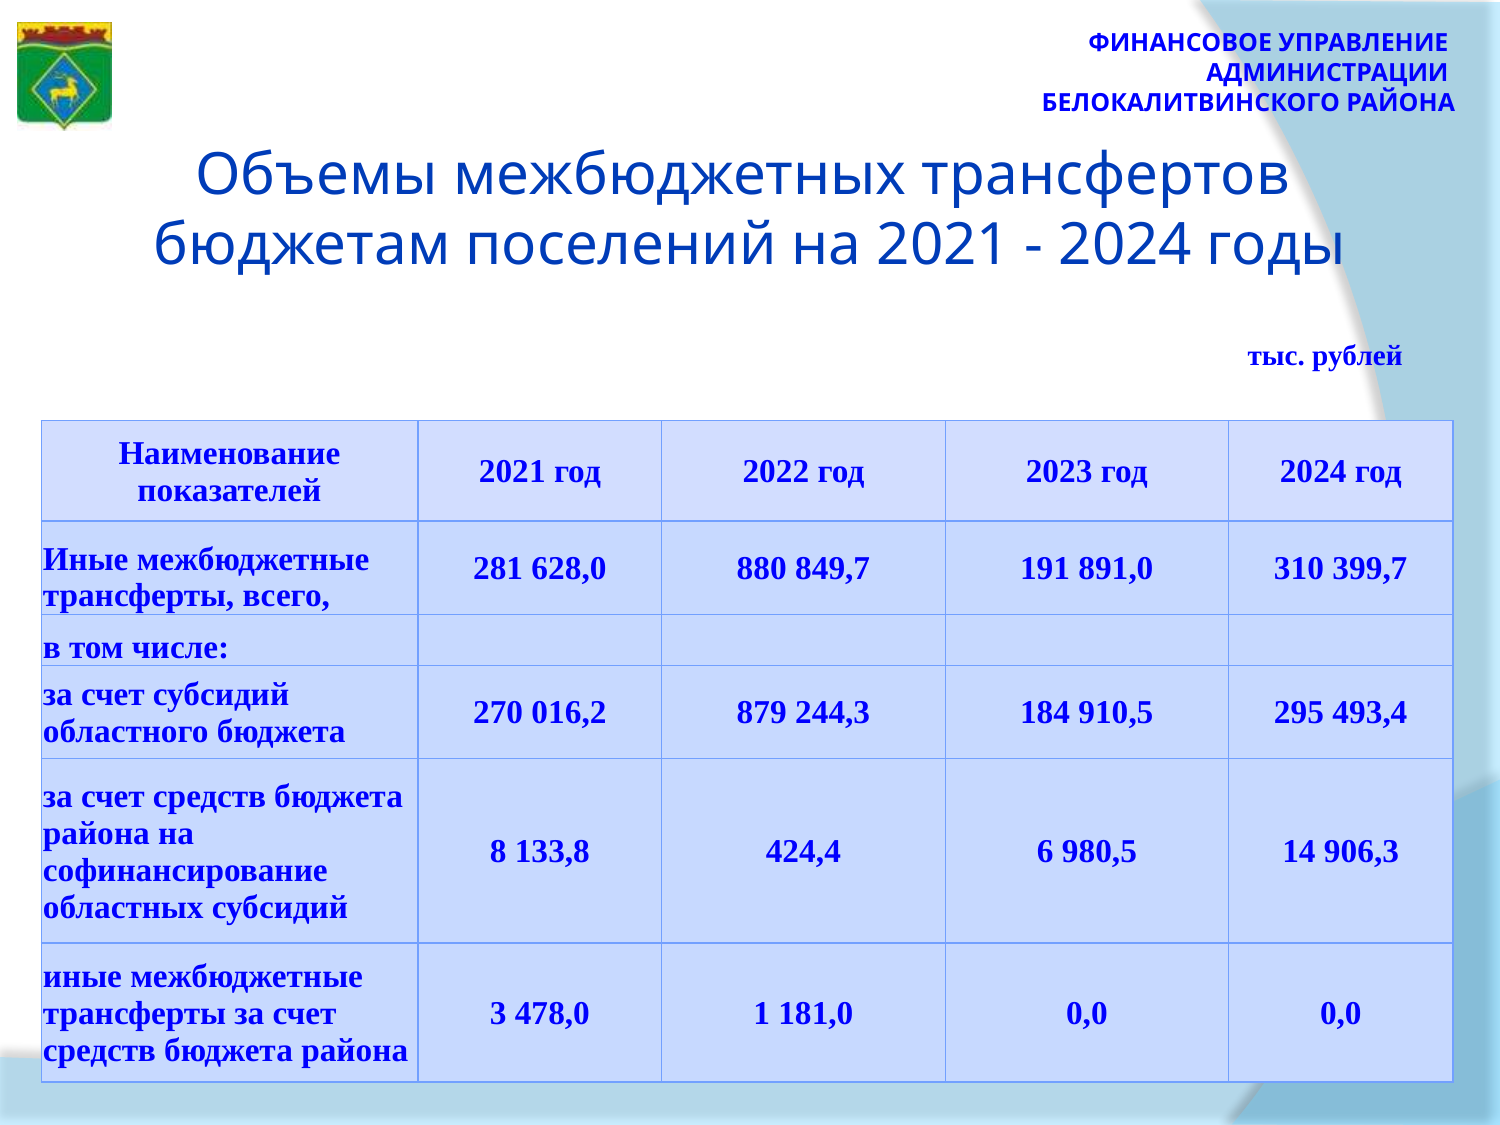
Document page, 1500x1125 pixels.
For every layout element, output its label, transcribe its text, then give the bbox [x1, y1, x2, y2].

table_header 2021 год [419, 421, 661, 520]
picture [17, 21, 112, 131]
table_cell [662, 615, 945, 665]
table_cell Иные межбюджетные трансферты, всего, [42, 522, 417, 614]
table_cell 879 244,3 [662, 666, 945, 758]
table_cell 270 016,2 [419, 666, 661, 758]
table_cell иные межбюджетные трансферты за счет средств бюджета района [42, 944, 417, 1081]
table_cell 1 181,0 [662, 944, 945, 1081]
table_cell 8 133,8 [419, 759, 661, 942]
table_cell [419, 615, 661, 665]
table_cell за счет субсидий областного бюджета [42, 666, 417, 758]
table_cell 880 849,7 [662, 522, 945, 614]
table_cell в том числе: [42, 615, 417, 665]
table_cell 14 906,3 [1229, 759, 1452, 942]
table_cell 3 478,0 [419, 944, 661, 1081]
table_cell 191 891,0 [946, 522, 1228, 614]
table_header 2023 год [946, 421, 1228, 520]
table_header 2022 год [662, 421, 945, 520]
table_cell 0,0 [1229, 944, 1452, 1081]
table_cell 310 399,7 [1229, 522, 1452, 614]
table_cell 424,4 [662, 759, 945, 942]
table_header тыс. рублей [1246, 338, 1430, 372]
table_cell 0,0 [946, 944, 1228, 1081]
text_box Объемы межбюджетных трансфертов бюджетам поселений на 2021 - 2024 годы [0, 128, 1500, 284]
table_cell 184 910,5 [946, 666, 1228, 758]
table_cell [946, 615, 1228, 665]
table_cell 6 980,5 [946, 759, 1228, 942]
table_cell [1229, 615, 1452, 665]
table_header Наименование показателей [42, 421, 417, 520]
table_cell за счет средств бюджета района на софинансирование областных субсидий [42, 759, 417, 942]
table_cell 281 628,0 [419, 522, 661, 614]
table_cell 295 493,4 [1229, 666, 1452, 758]
text_box Финансовое управление Администрации Белокалитвинского района [856, 19, 1471, 124]
table_header 2024 год [1229, 421, 1452, 520]
